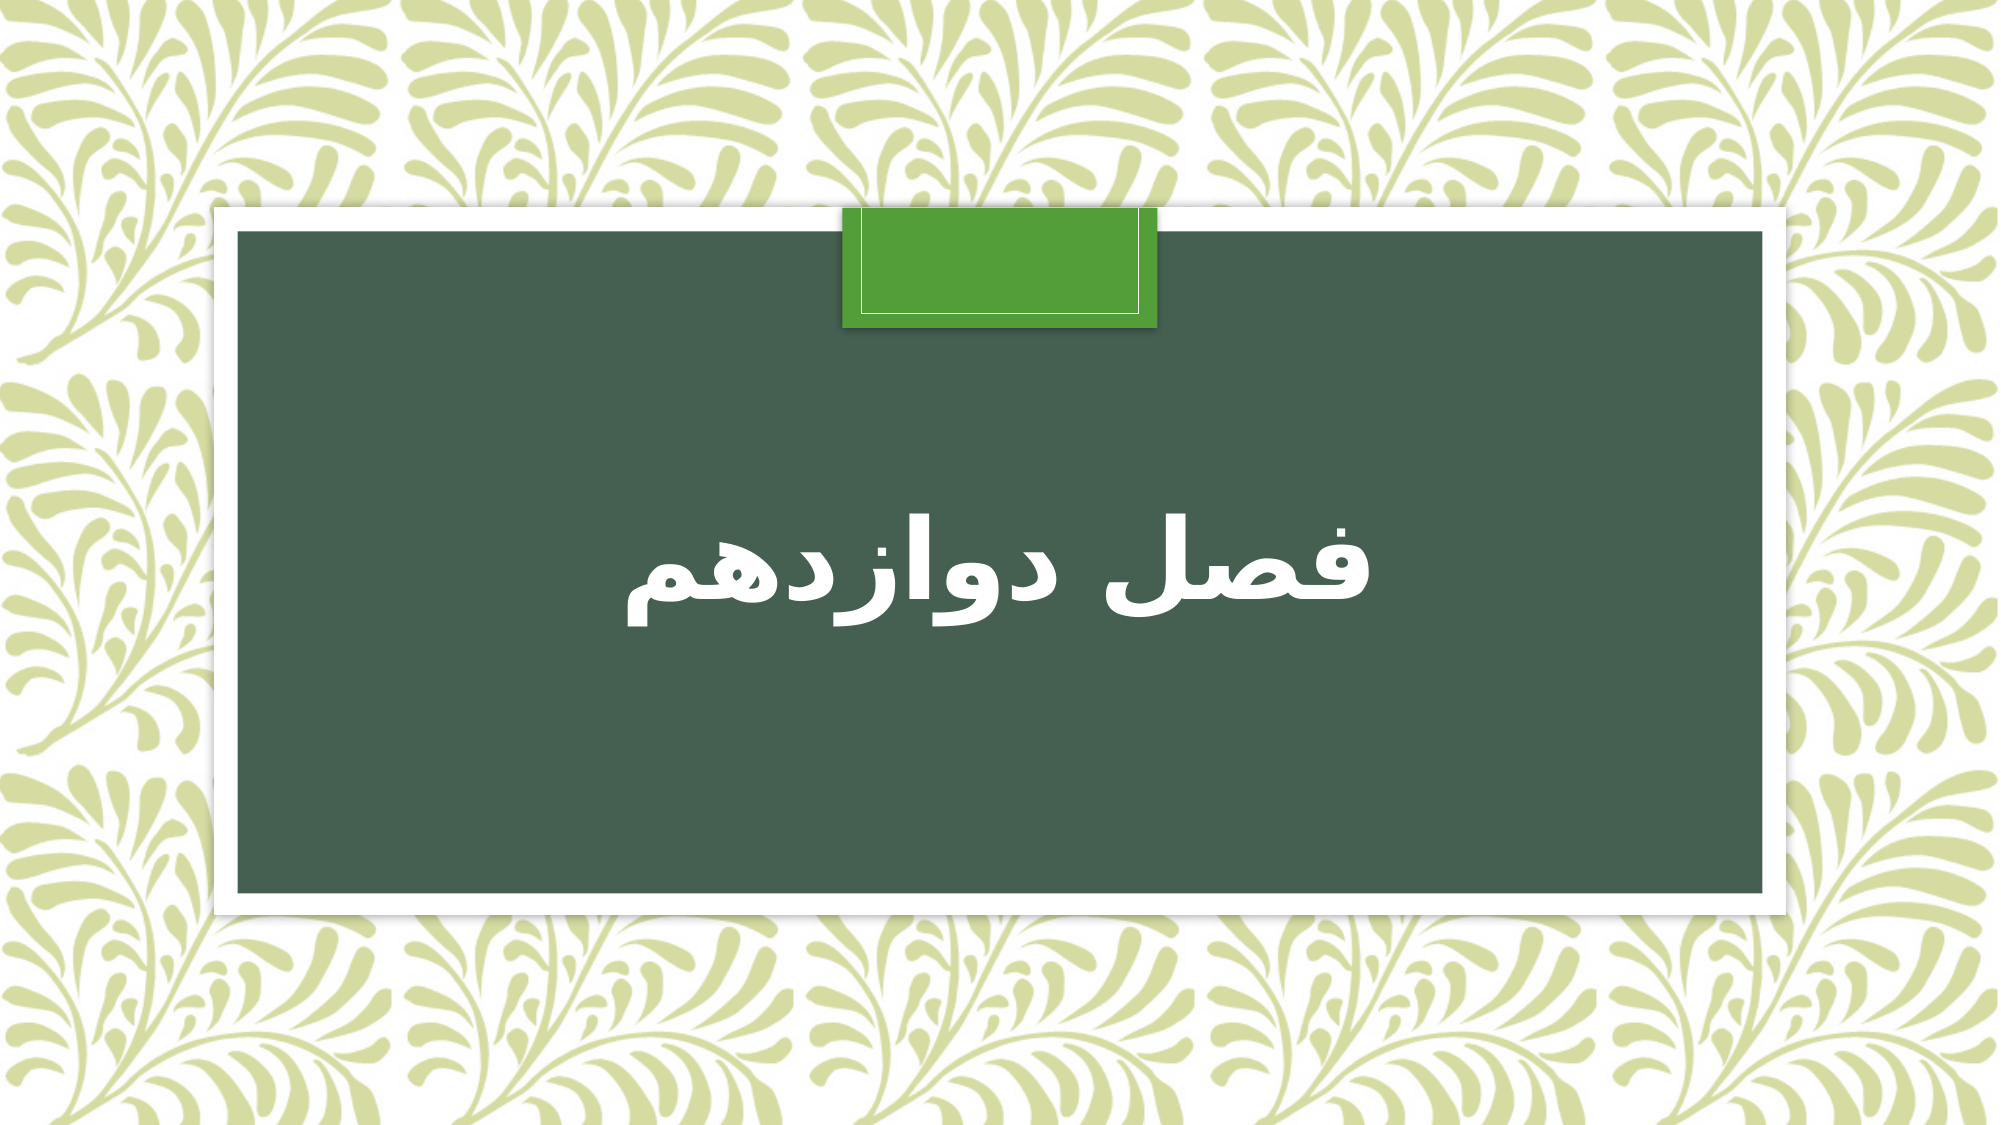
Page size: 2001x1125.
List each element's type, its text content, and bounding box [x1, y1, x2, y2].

title فصل دوازدهم [287, 445, 1712, 686]
